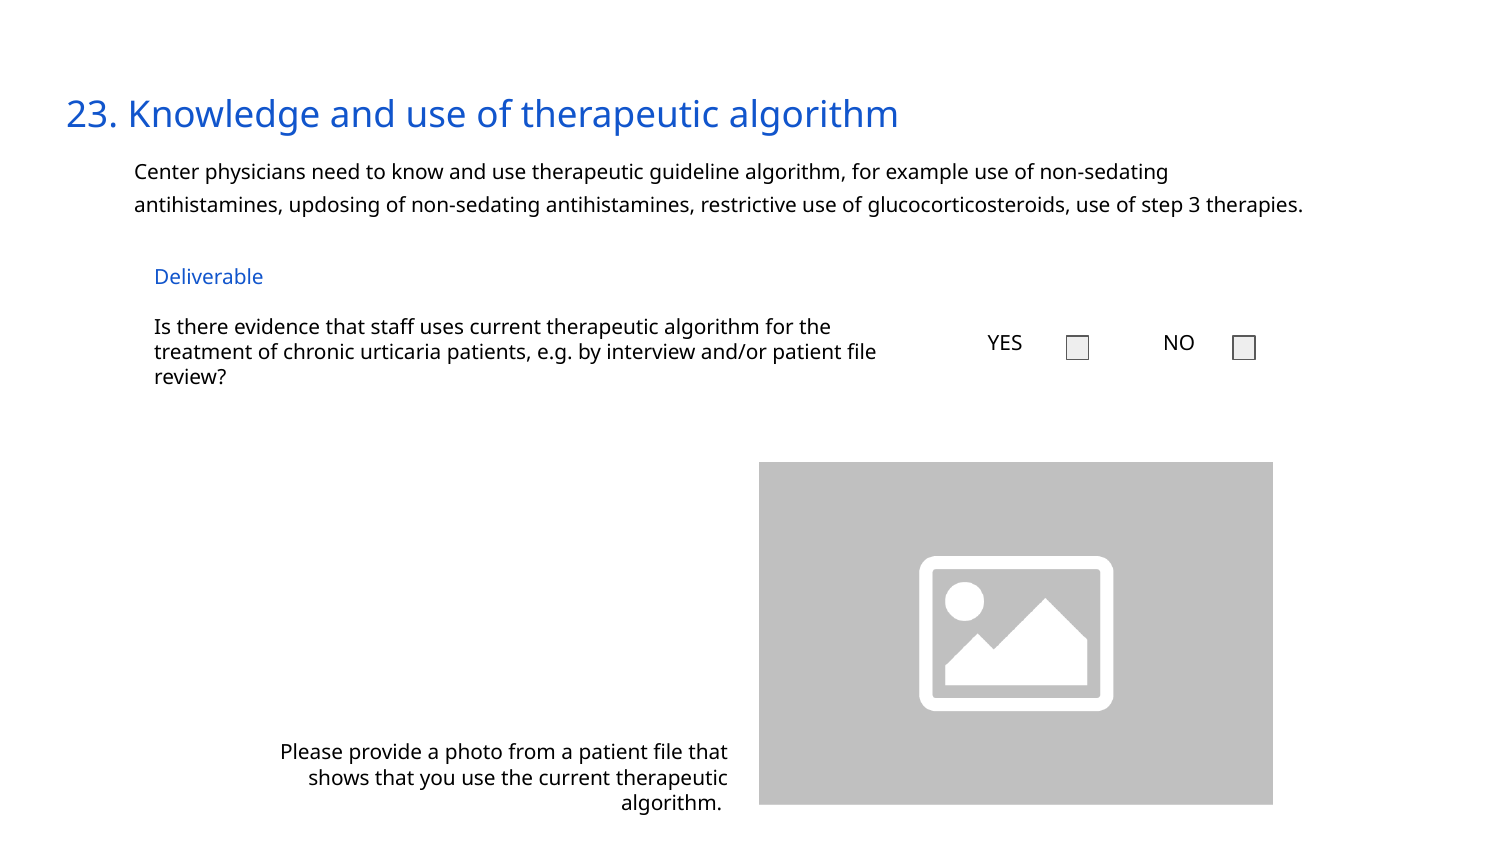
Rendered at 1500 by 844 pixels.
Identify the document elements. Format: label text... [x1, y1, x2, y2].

text_box YES [972, 311, 1048, 370]
text_box Deliverable Is there evidence that staff uses current therapeutic algorithm for the treatment of chronic urticaria patients, e.g. by interview and/or patient file review? [139, 248, 922, 404]
text_box Please provide a photo from a patient file that shows that you use the current therapeutic algorithm. [204, 724, 743, 830]
picture [759, 462, 1273, 806]
text_box NO [1148, 311, 1223, 370]
title 23. Knowledge and use of therapeutic algorithm [51, 72, 1449, 167]
text_box [1233, 335, 1256, 360]
list Center physicians need to know and use therapeutic guideline algorithm, for example use of non-sedating antihistamines, updosing of non-sedating antihistamines, restrictive use of glucocorticosteroids, use of step 3 therapies. [119, 138, 1325, 277]
text_box [1066, 335, 1089, 360]
